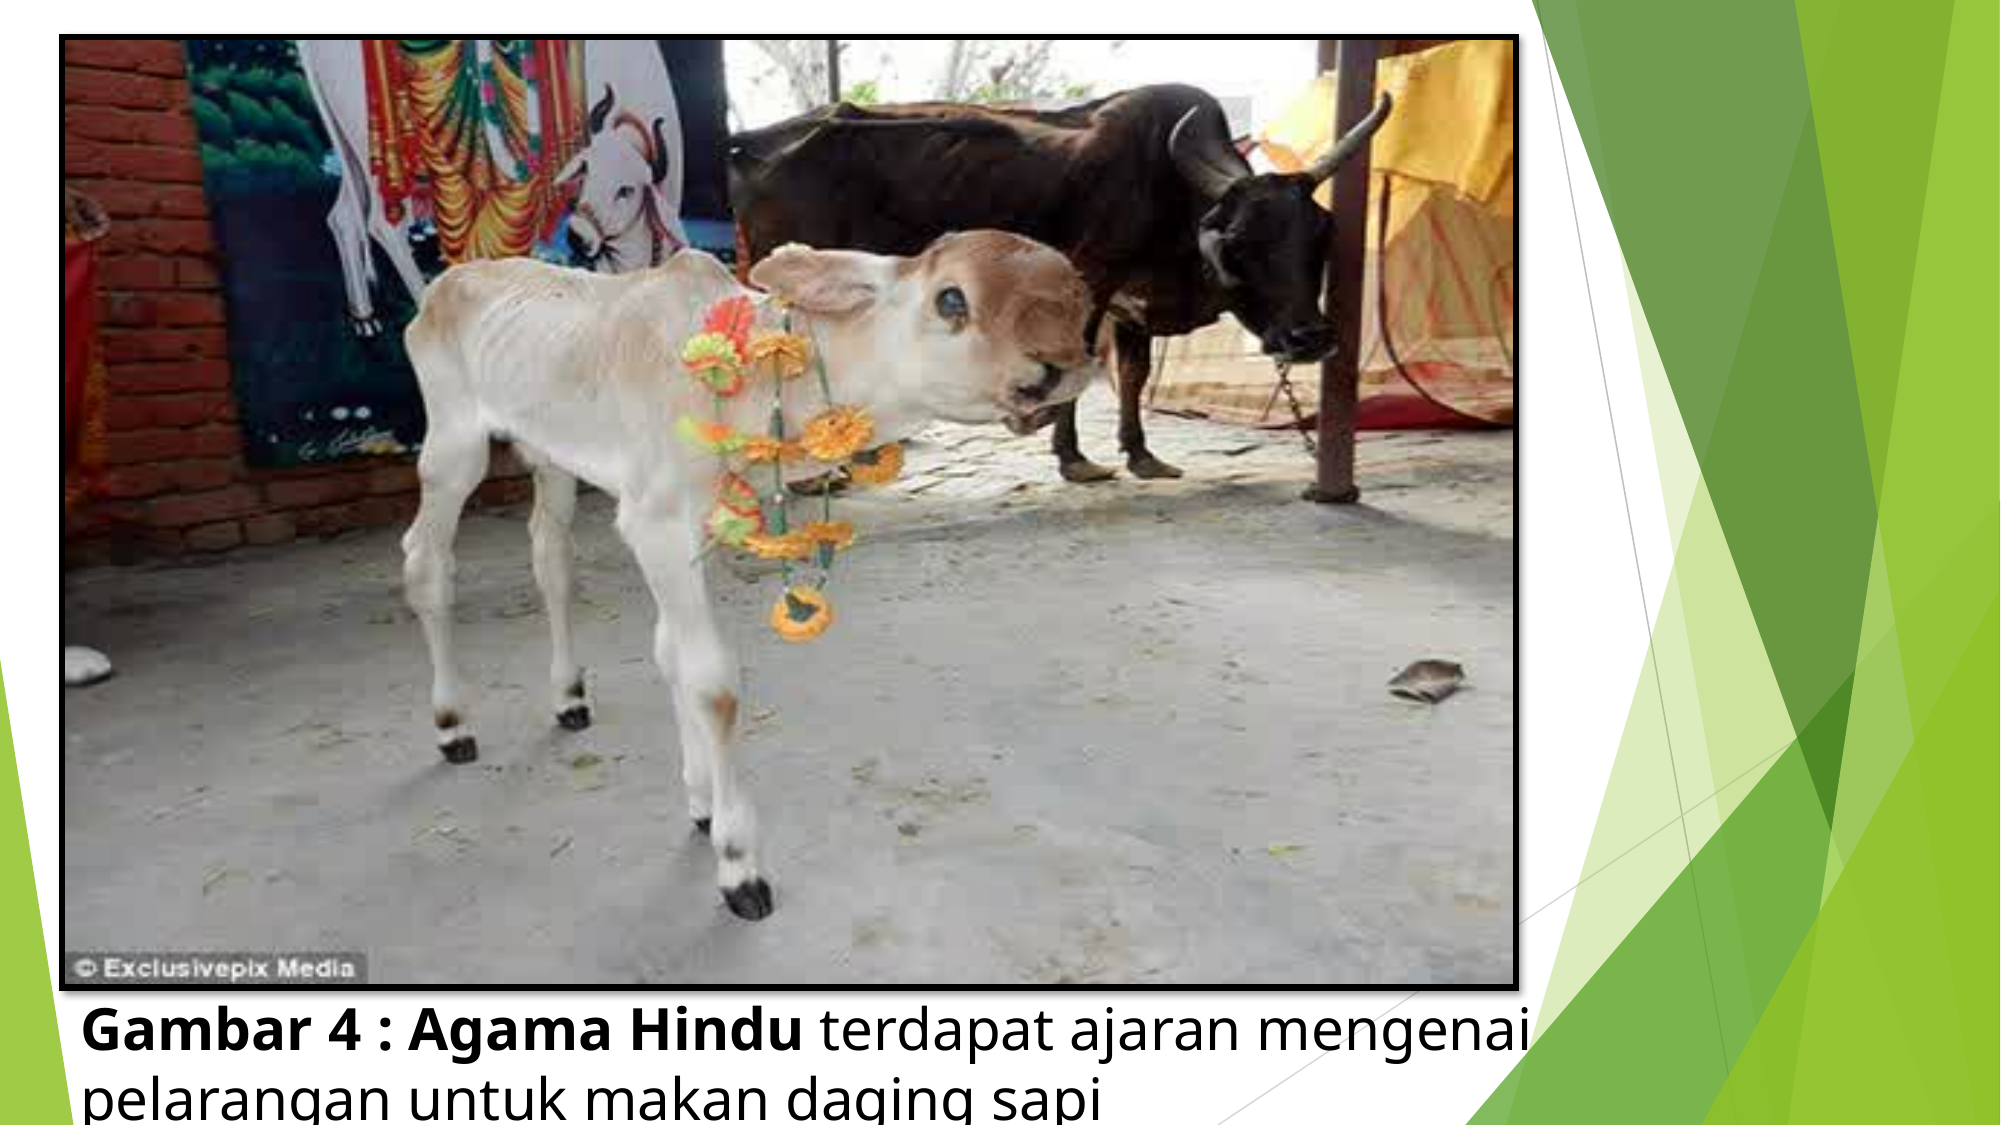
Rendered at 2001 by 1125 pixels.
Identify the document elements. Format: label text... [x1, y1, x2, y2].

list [65, 39, 1513, 985]
text_box Gambar 4 : Agama Hindu terdapat ajaran mengenai pelarangan untuk makan daging sapi [65, 984, 1579, 1125]
